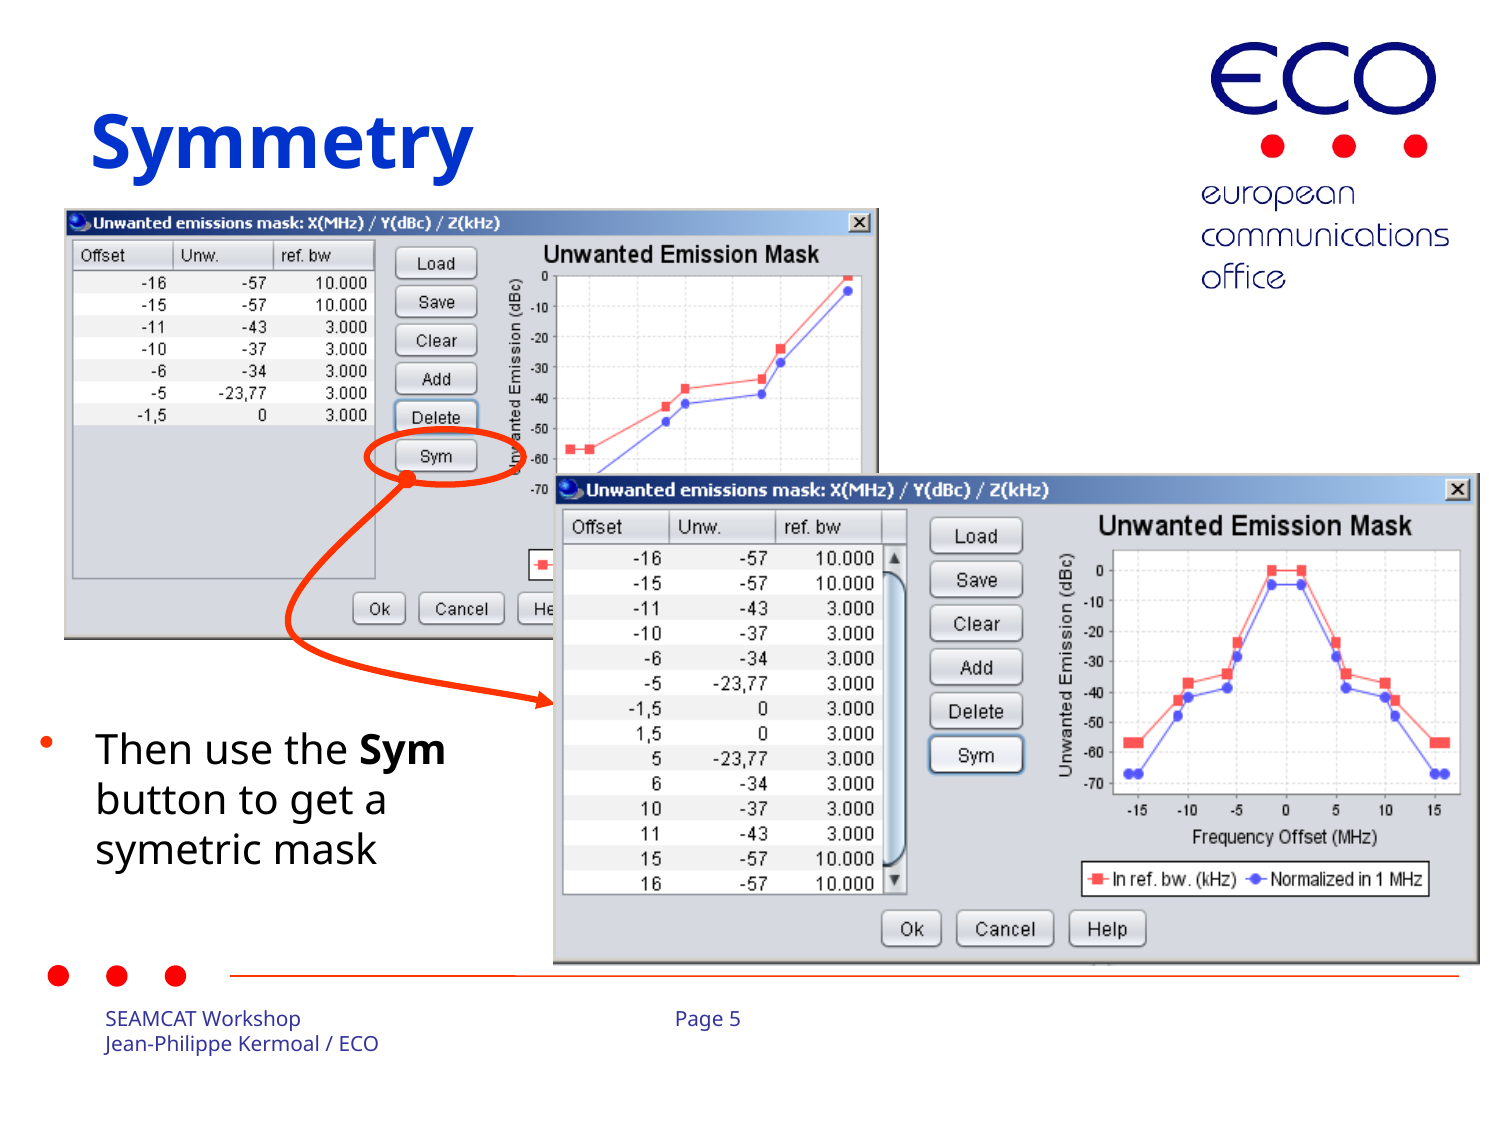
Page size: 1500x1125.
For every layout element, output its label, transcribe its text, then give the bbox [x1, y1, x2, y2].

text_box [307, 647, 548, 708]
title Symmetry [75, 45, 1425, 233]
picture [63, 208, 1481, 966]
picture [1201, 41, 1449, 289]
list Then use the Sym button to get a symetric mask [23, 715, 548, 944]
